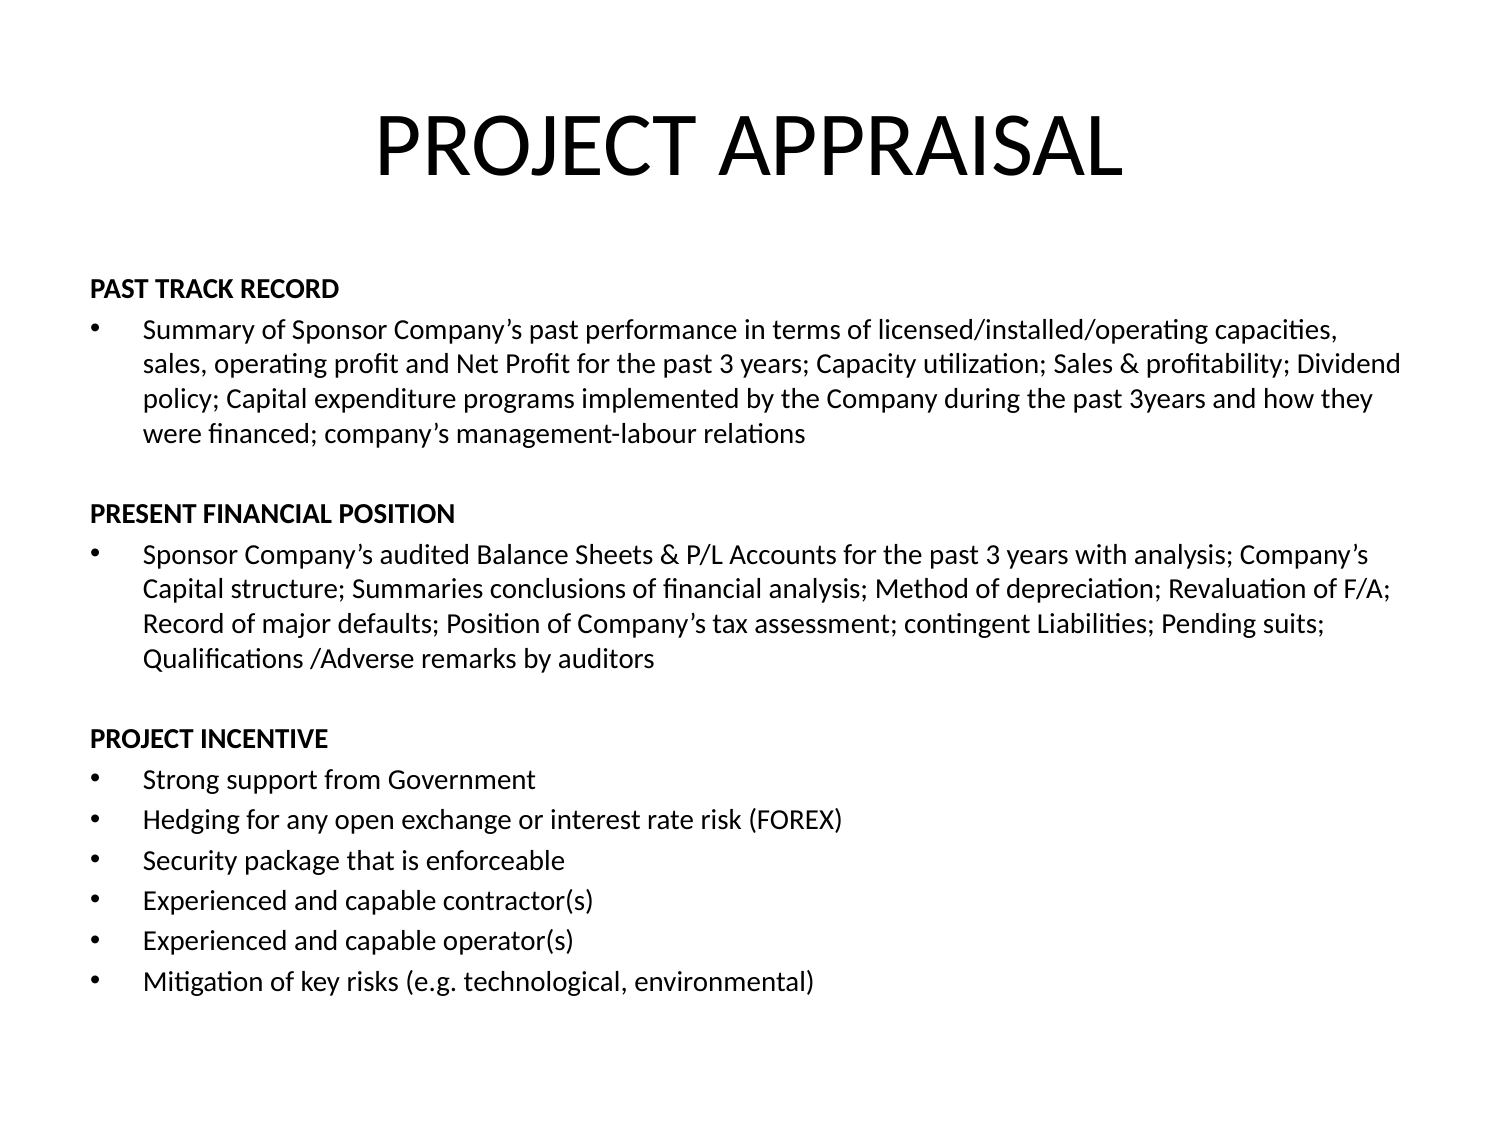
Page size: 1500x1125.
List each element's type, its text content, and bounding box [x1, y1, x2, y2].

list PAST TRACK RECORD Summary of Sponsor Company’s past performance in terms of licensed/installed/operating capacities, sales, operating profit and Net Profit for the past 3 years; Capacity utilization; Sales & profitability; Dividend policy; Capital expenditure programs implemented by the Company during the past 3years and how they were financed; company’s management-labour relations PRESENT FINANCIAL POSITION Sponsor Company’s audited Balance Sheets & P/L Accounts for the past 3 years with analysis; Company’s Capital structure; Summaries conclusions of financial analysis; Method of depreciation; Revaluation of F/A; Record of major defaults; Position of Company’s tax assessment; contingent Liabilities; Pending suits; Qualifications /Adverse remarks by auditors PROJECT INCENTIVE Strong support from Government Hedging for any open exchange or interest rate risk (FOREX) Security package that is enforceable Experienced and capable contractor(s) Experienced and capable operator(s) Mitigation of key risks (e.g. technological, environmental) [75, 262, 1425, 1005]
title PROJECT APPRAISAL [75, 45, 1425, 233]
